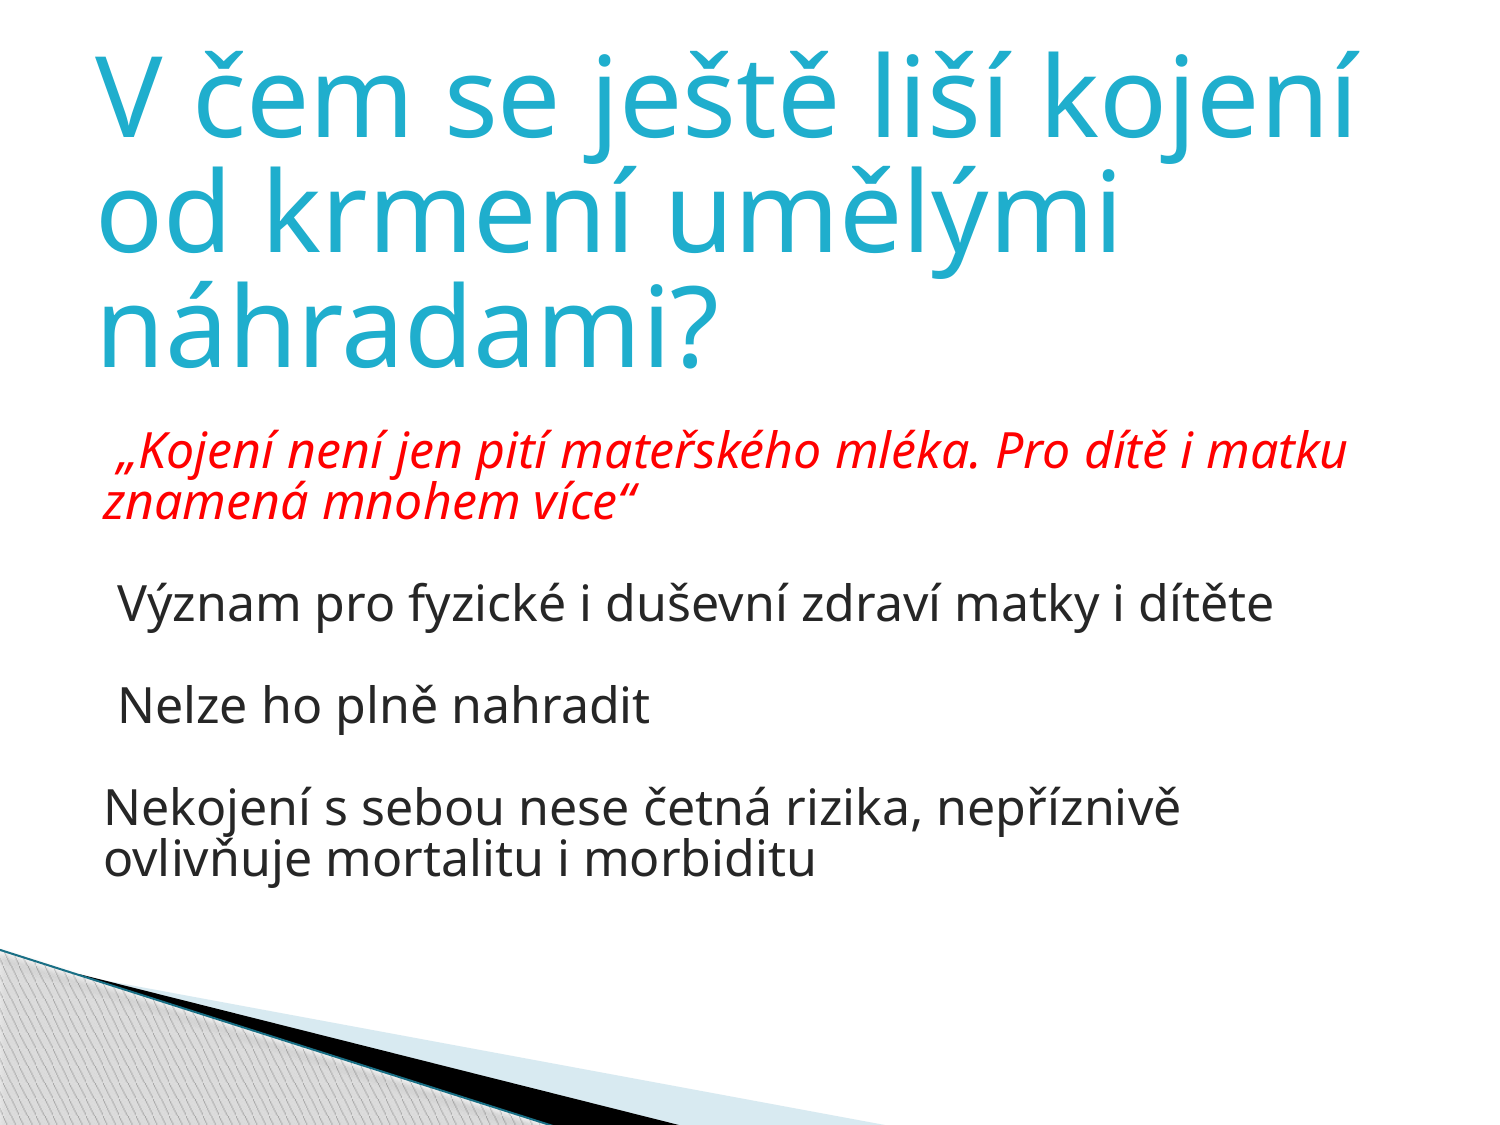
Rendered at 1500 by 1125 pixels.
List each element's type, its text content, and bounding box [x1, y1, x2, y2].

text_box „Kojení není jen pití mateřského mléka. Pro dítě i matku znamená mnohem více“ Význam pro fyzické i duševní zdraví matky i dítěte Nelze ho plně nahradit Nekojení s sebou nese četná rizika, nepříznivě ovlivňuje mortalitu i morbiditu [88, 420, 1412, 1039]
text_box V čem se ještě liší kojení od krmení umělými náhradami? [80, 81, 1407, 354]
